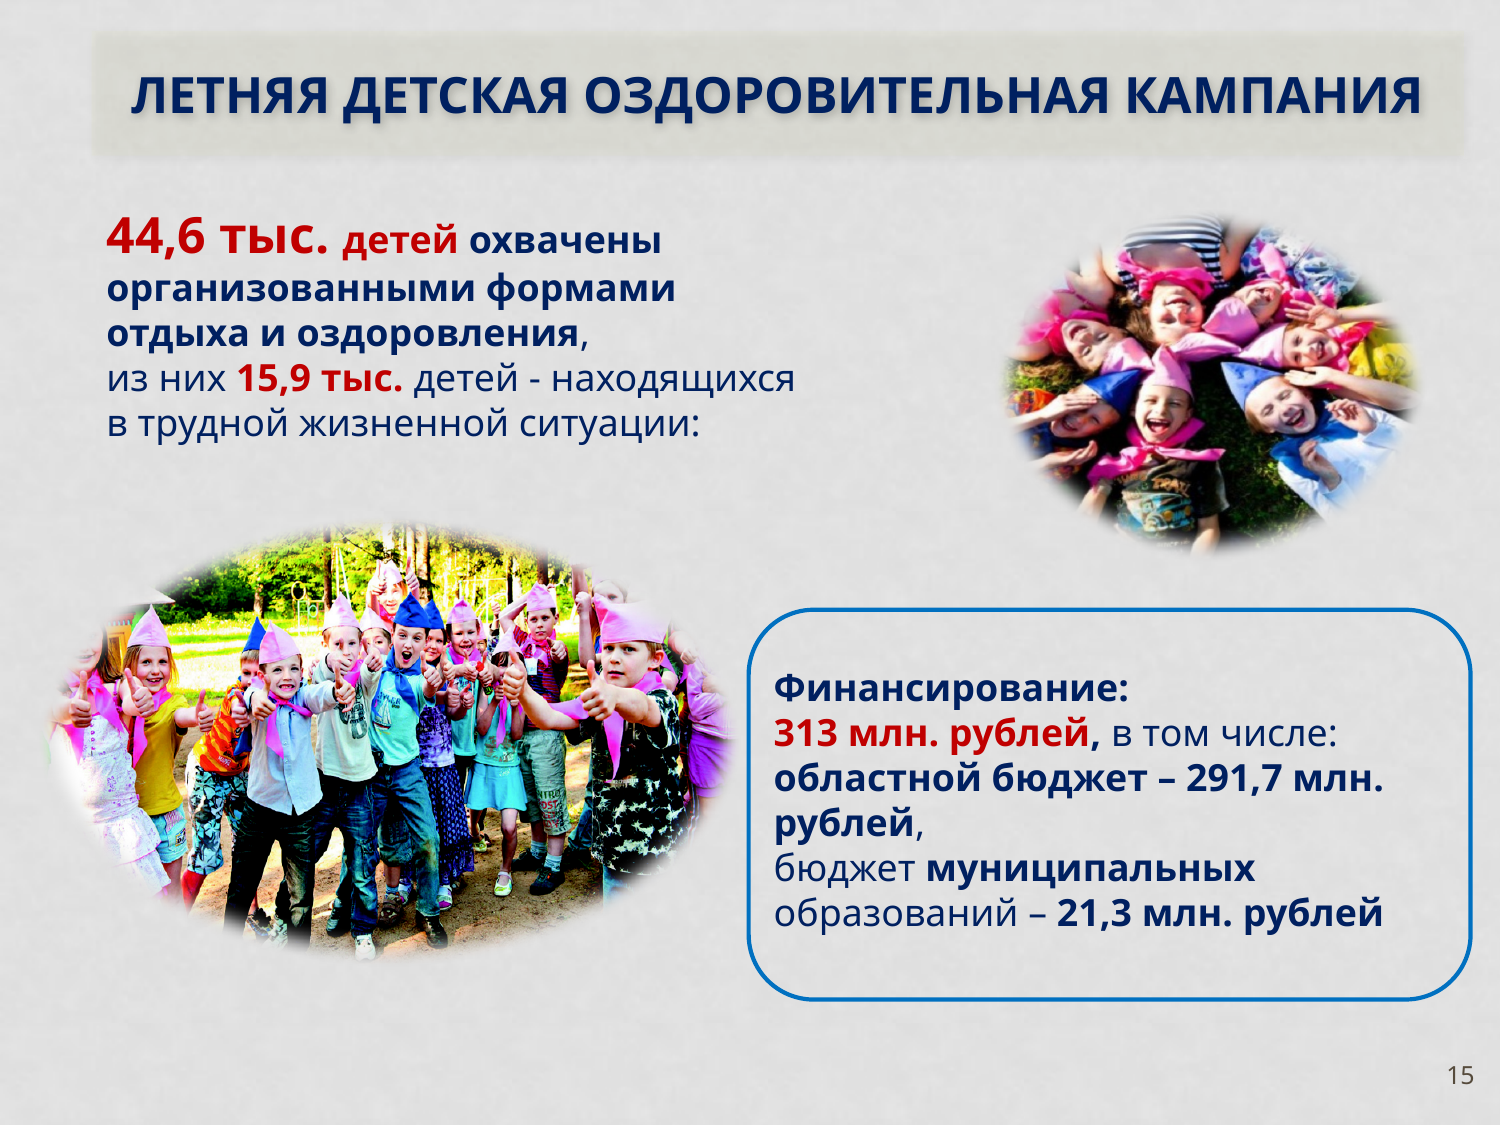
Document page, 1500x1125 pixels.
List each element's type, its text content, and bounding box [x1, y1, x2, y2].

text_box [746, 607, 1473, 1002]
text_box ЛЕТНЯЯ ДЕТСКАЯ ОЗДОРОВИТЕЛЬНАЯ КАМПАНИЯ [91, 30, 1465, 156]
text_box 44,6 тыс. детей охвачены организованными формами отдыха и оздоровления, из них 15,9 тыс. детей - находящихся в трудной жизненной ситуации: [91, 196, 842, 496]
slide_number 15 [1139, 1046, 1490, 1107]
text_box Финансирование: 313 млн. рублей, в том числе: областной бюджет – 291,7 млн. рублей, бюджет муниципальных образований – 21,3 млн. рублей [758, 656, 1468, 941]
picture [991, 207, 1429, 563]
picture [36, 514, 744, 968]
